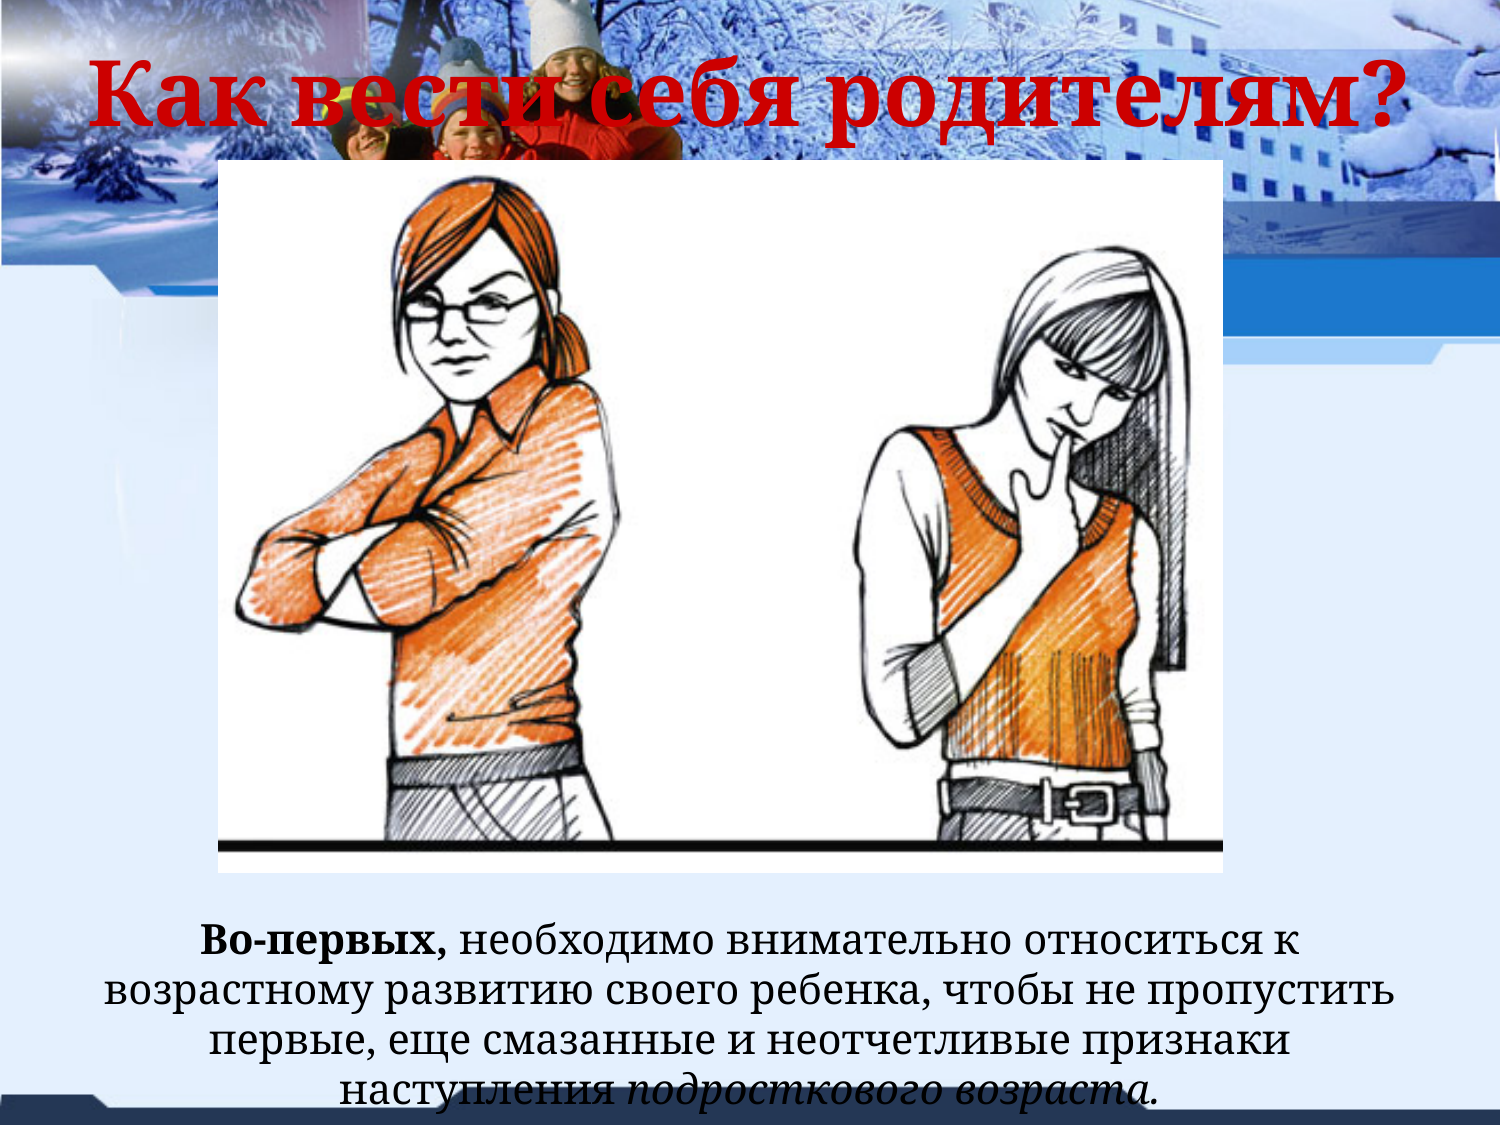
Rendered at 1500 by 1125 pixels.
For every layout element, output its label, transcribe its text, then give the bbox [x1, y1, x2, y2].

picture [0, 0, 1500, 1125]
text_box Как вести себя родителям? [53, 42, 1447, 138]
text_box Во-первых, необходимо внимательно относиться к возрастному развитию своего ребенка, чтобы не пропустить первые, еще смазанные и неотчетливые признаки наступления подросткового возраста. [53, 904, 1447, 1121]
